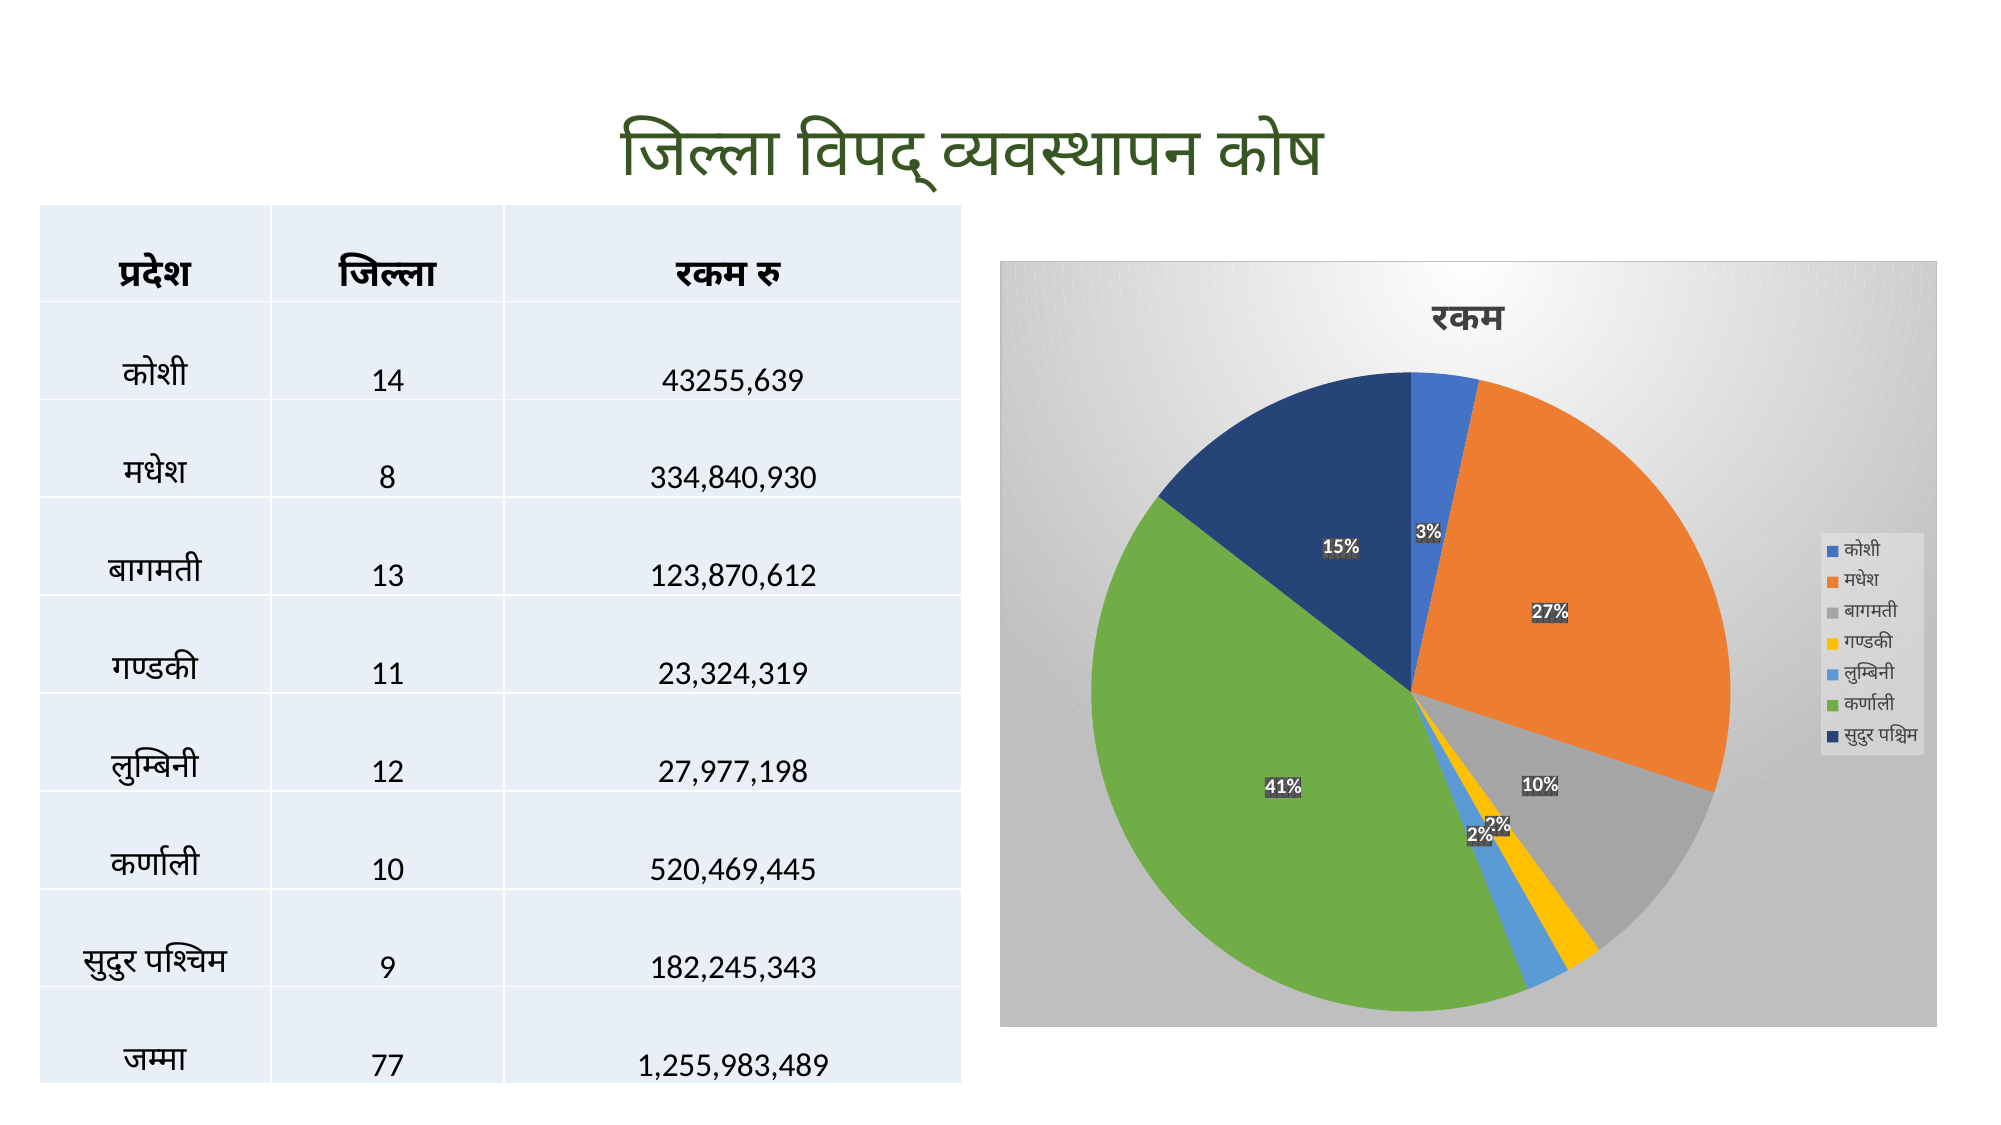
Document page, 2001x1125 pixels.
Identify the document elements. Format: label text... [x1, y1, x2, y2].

table_cell 23,324,319 [505, 596, 961, 692]
table_cell 77 [272, 987, 503, 1083]
table_cell 13 [272, 498, 503, 594]
table_cell 123,870,612 [505, 498, 961, 594]
table_cell 11 [272, 596, 503, 692]
table_cell जम्मा [40, 987, 270, 1083]
table_cell 12 [272, 694, 503, 790]
table_cell कोशी [40, 302, 270, 399]
title जिल्ला विपद् व्यवस्थापन कोष [81, 47, 1881, 261]
table_cell 14 [272, 302, 503, 399]
table_cell 8 [272, 400, 503, 496]
table_header रकम रु [505, 205, 961, 301]
table_cell कर्णाली [40, 792, 270, 888]
table_cell 10 [272, 792, 503, 888]
table_cell 43255,639 [505, 302, 961, 399]
chart [999, 260, 1938, 1028]
table_cell 9 [272, 890, 503, 986]
table_cell 334,840,930 [505, 400, 961, 496]
table_header जिल्ला [272, 205, 503, 301]
table_cell 1,255,983,489 [505, 987, 961, 1083]
table_cell बागमती [40, 498, 270, 594]
table_cell मधेश [40, 400, 270, 496]
table_cell 520,469,445 [505, 792, 961, 888]
table_cell 27,977,198 [505, 694, 961, 790]
table_cell लुम्बिनी [40, 694, 270, 790]
table_cell गण्डकी [40, 596, 270, 692]
table_cell सुदुर पश्चिम [40, 890, 270, 986]
table_header प्रदेश [40, 205, 270, 301]
table_cell 182,245,343 [505, 890, 961, 986]
